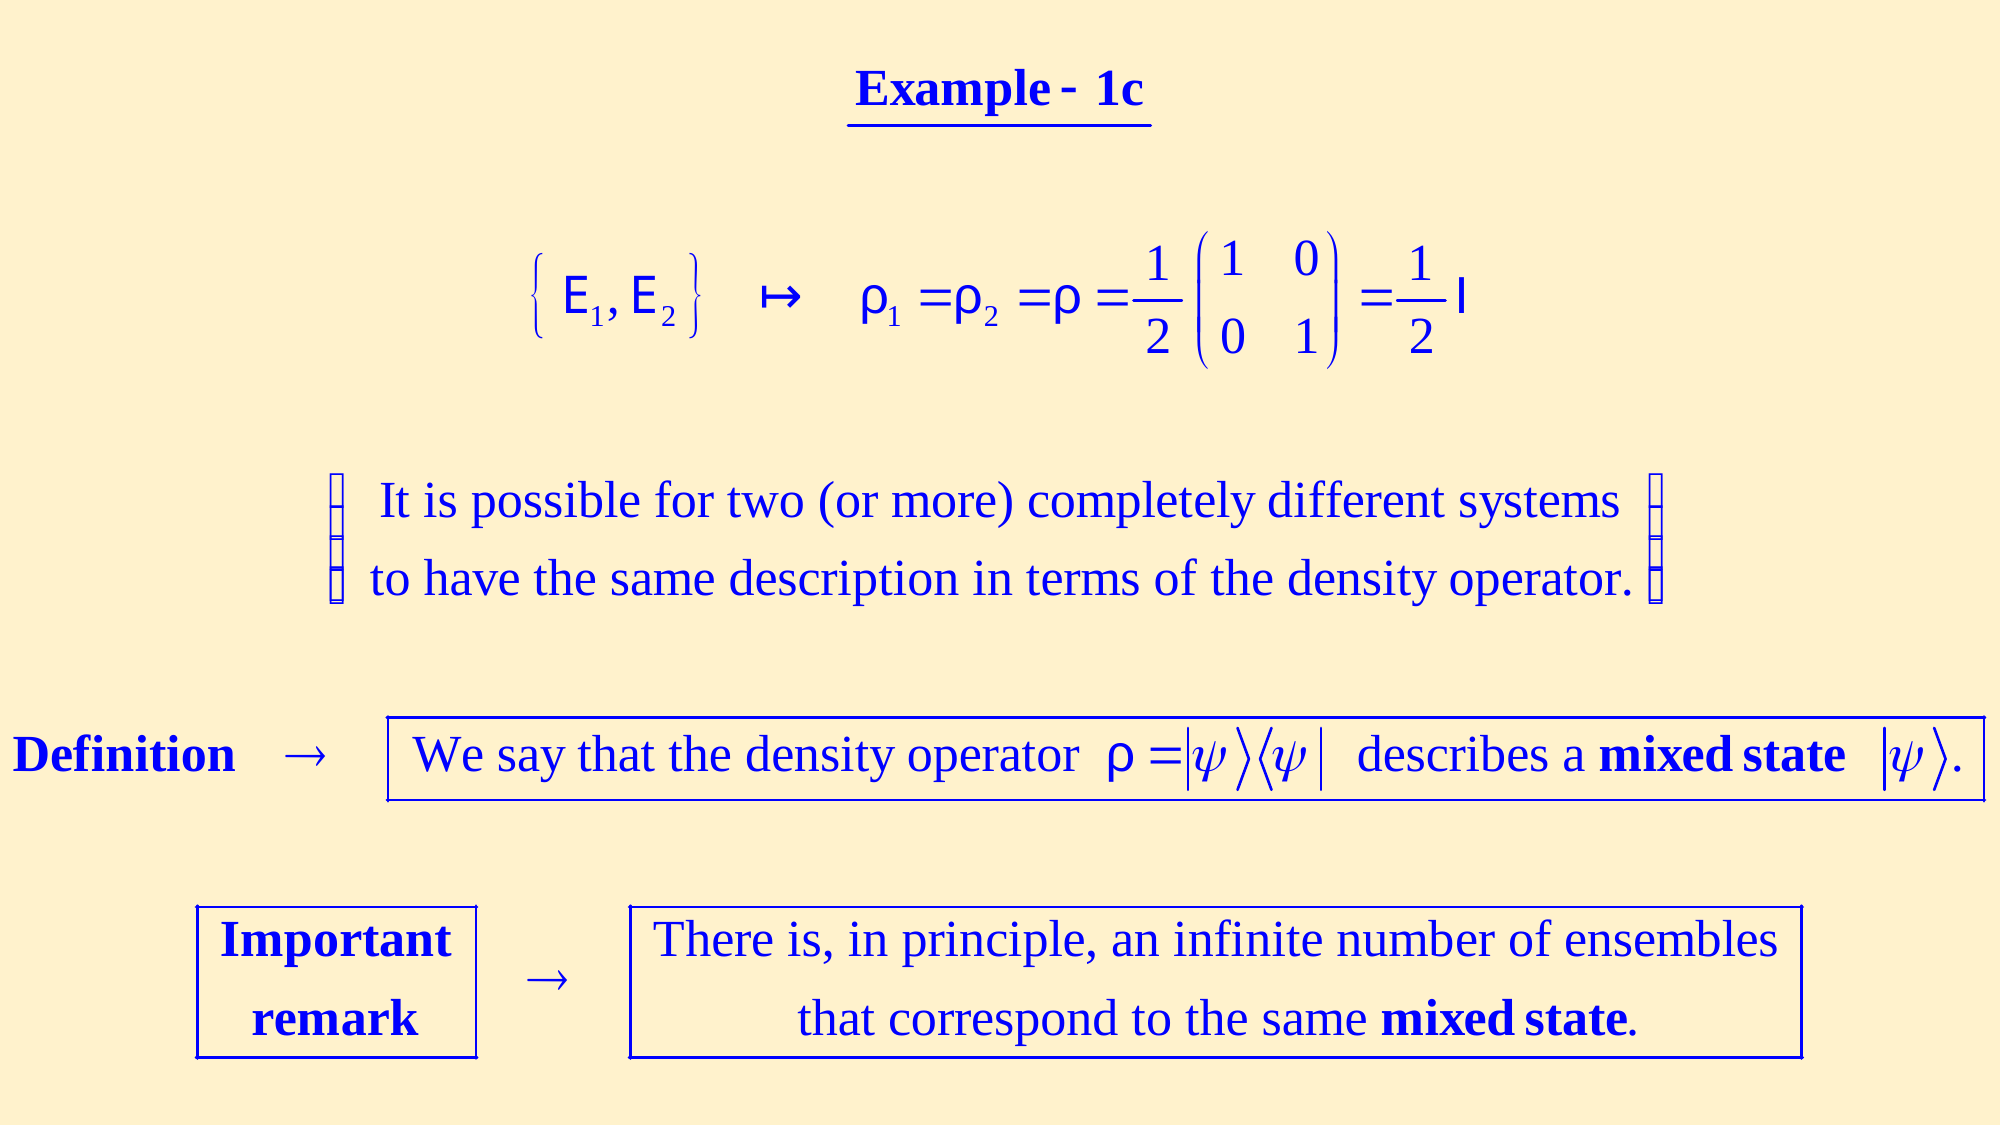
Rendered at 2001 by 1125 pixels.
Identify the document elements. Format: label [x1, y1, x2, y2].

text_box [9, 60, 1991, 1065]
